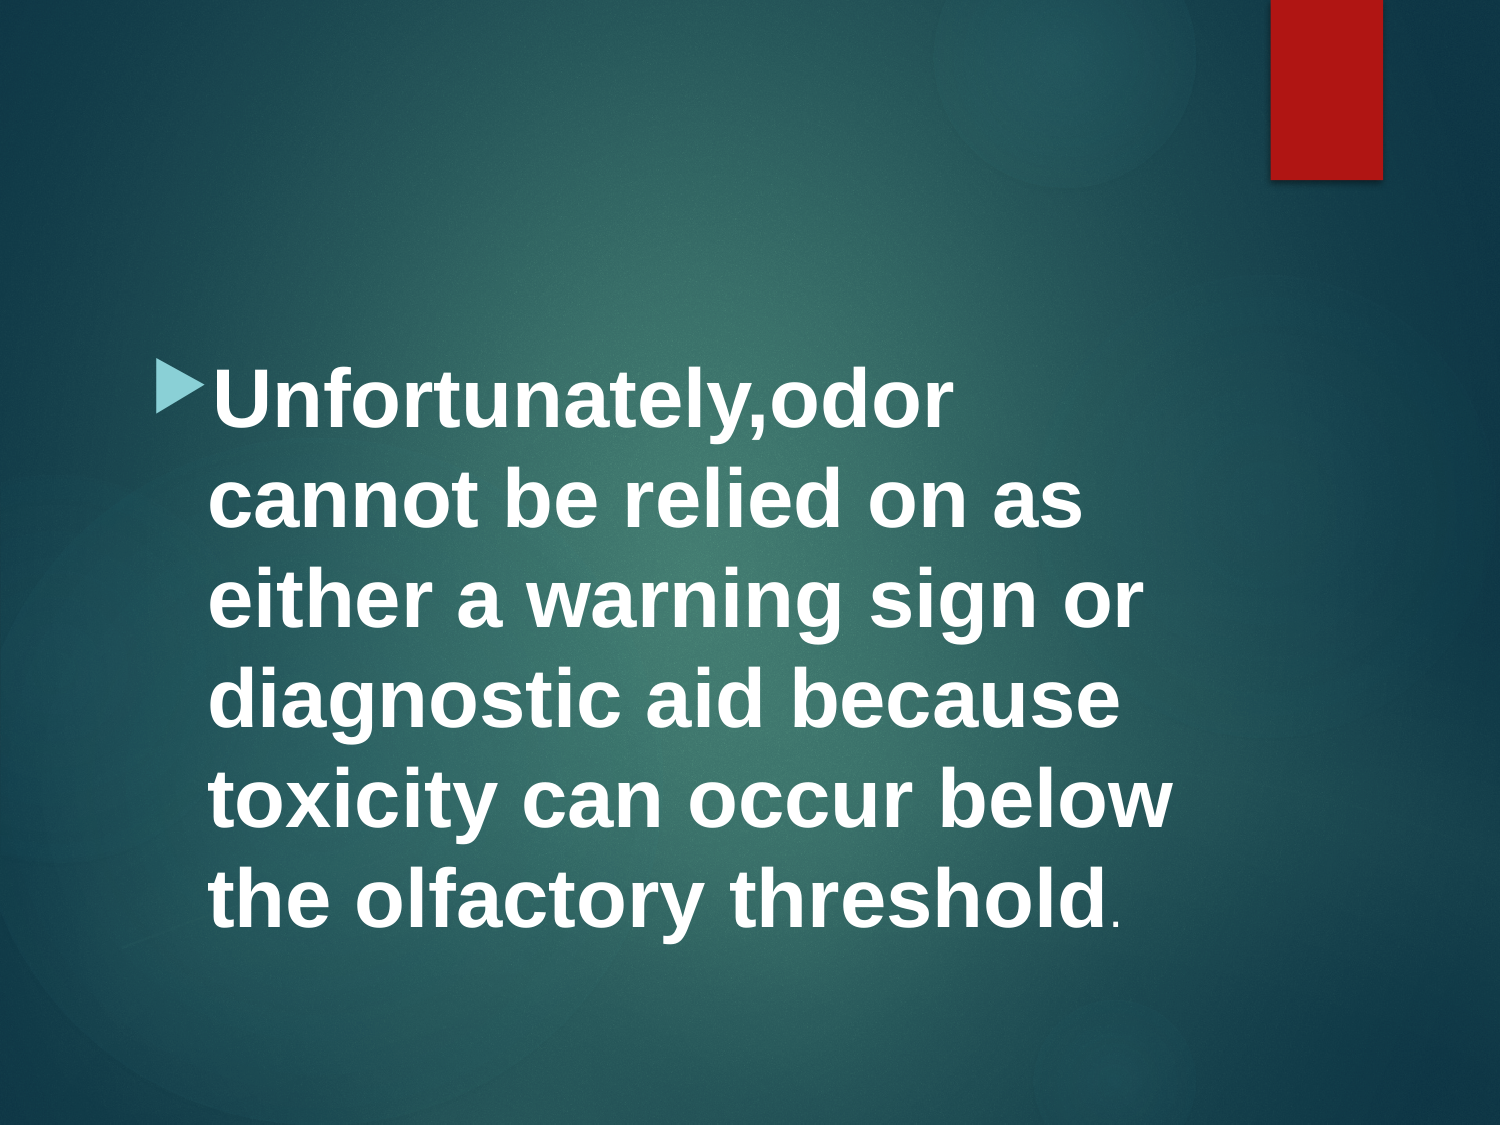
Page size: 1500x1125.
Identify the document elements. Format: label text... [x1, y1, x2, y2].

list Unfortunately,odor cannot be relied on as either a warning sign or diagnostic aid because toxicity can occur below the olfactory threshold. [135, 336, 1237, 1025]
